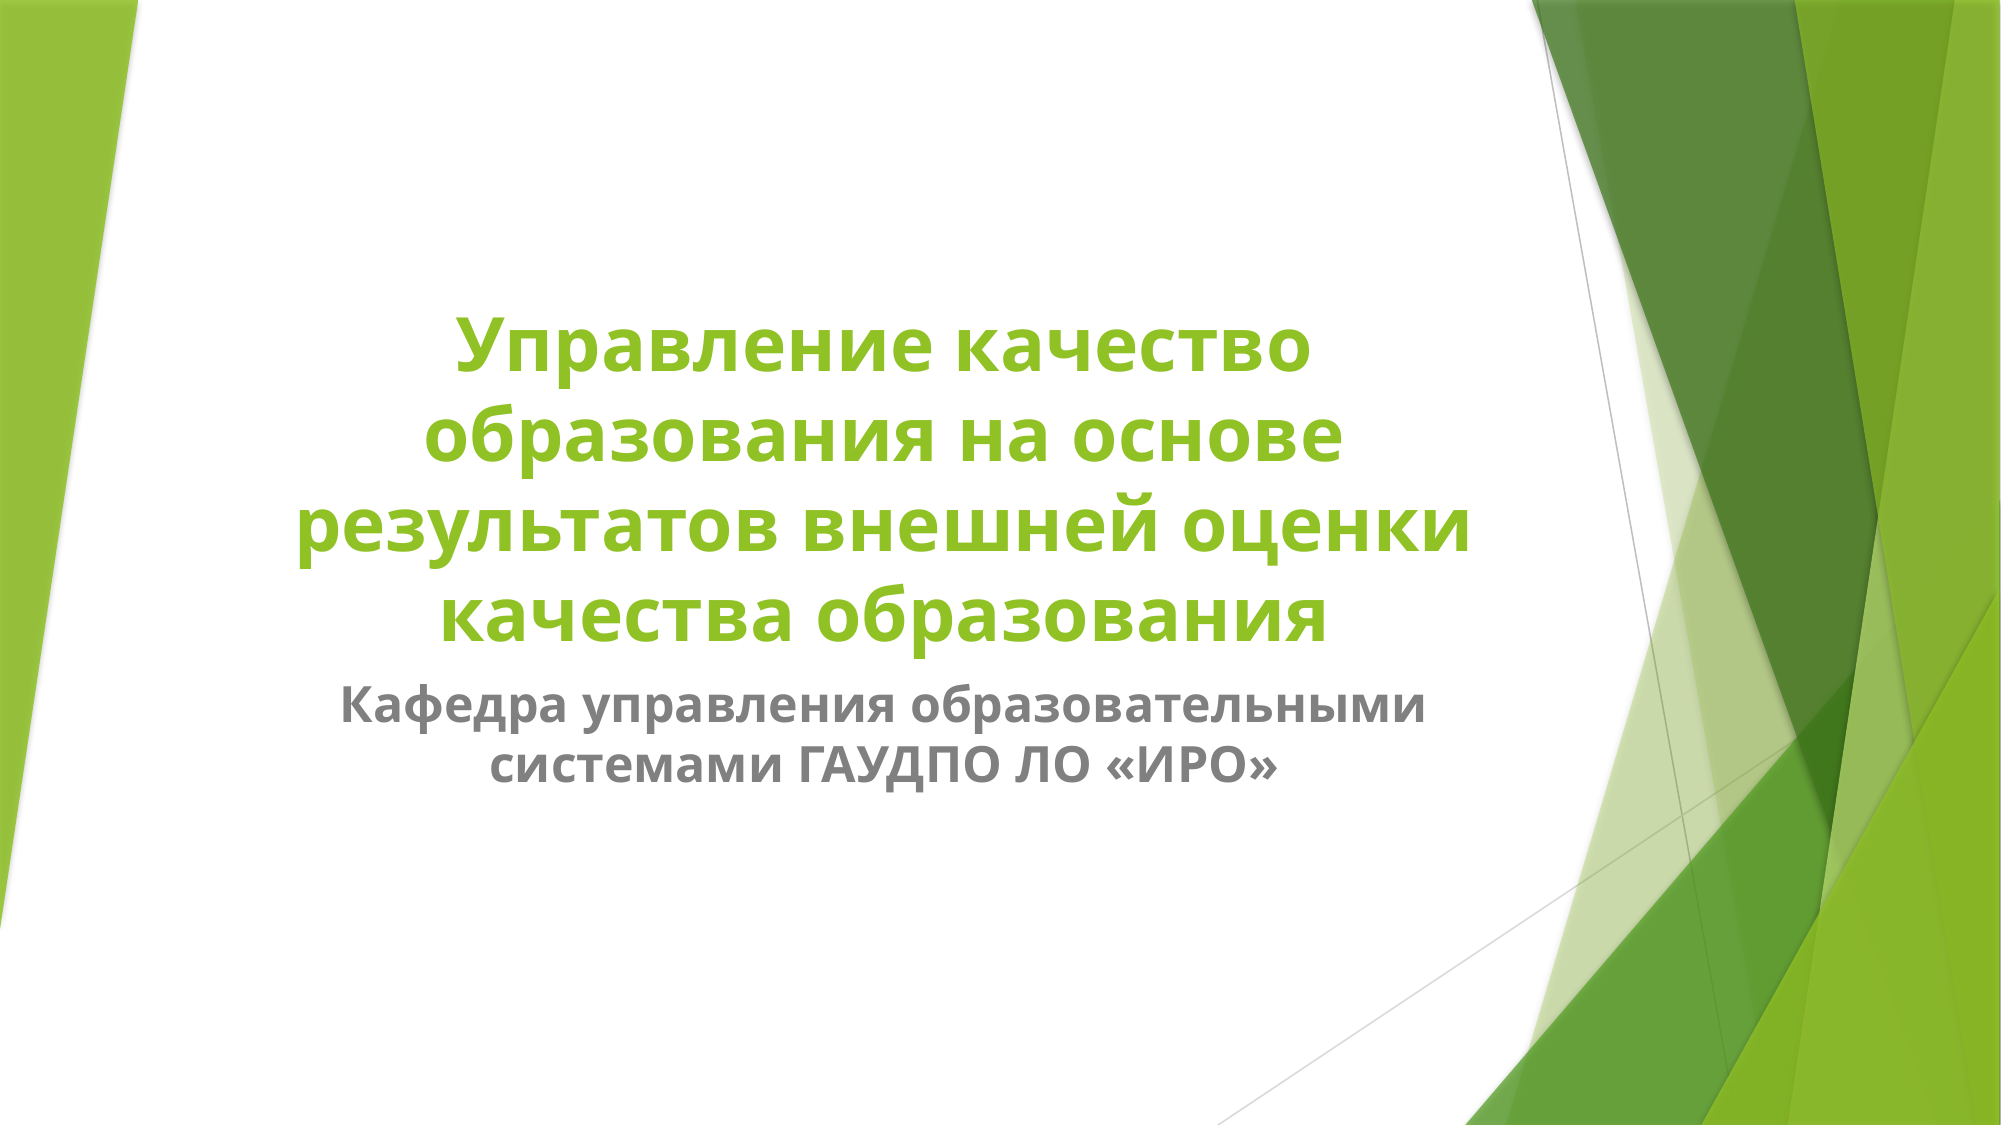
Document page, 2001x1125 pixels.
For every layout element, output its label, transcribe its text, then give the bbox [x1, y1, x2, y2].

title Управление качество образования на основе результатов внешней оценки качества образования [247, 236, 1522, 664]
subtitle Кафедра управления образовательными системами ГАУДПО ЛО «ИРО» [247, 664, 1522, 845]
